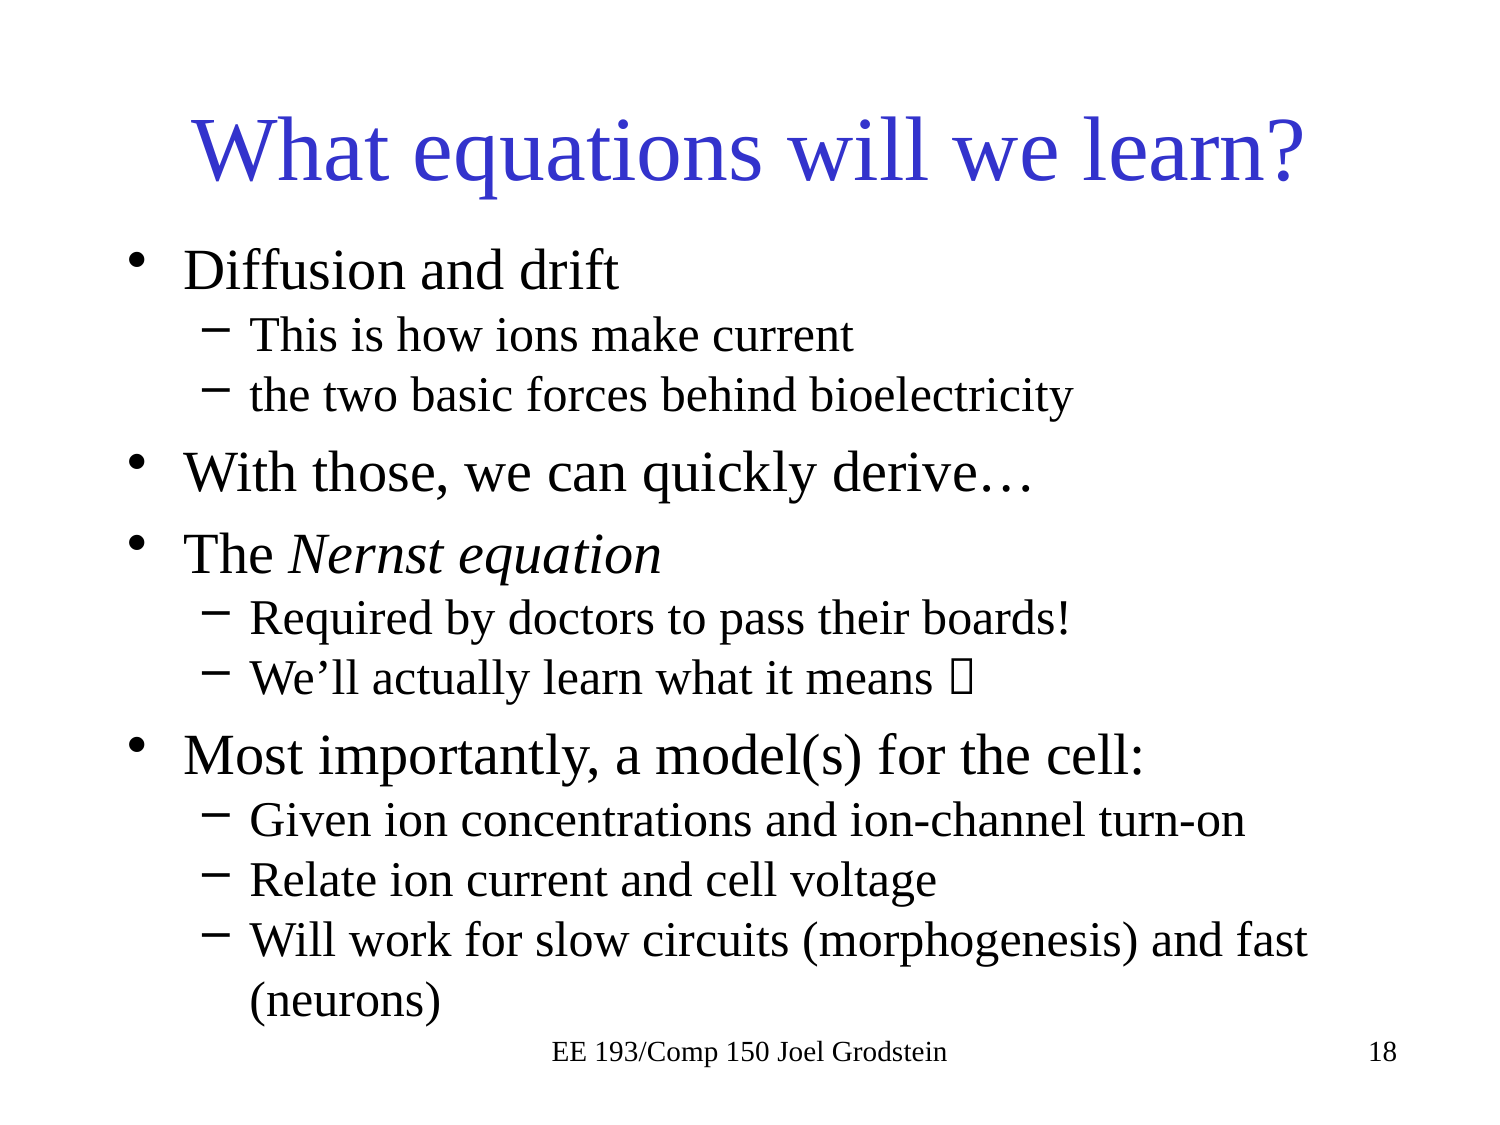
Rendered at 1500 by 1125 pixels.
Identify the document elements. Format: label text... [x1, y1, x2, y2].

footer EE 193/Comp 150 Joel Grodstein [512, 1024, 988, 1076]
list Diffusion and drift This is how ions make current the two basic forces behind bioelectricity With those, we can quickly derive… The Nernst equation Required by doctors to pass their boards! We’ll actually learn what it means  Most importantly, a model(s) for the cell: Given ion concentrations and ion-channel turn-on Relate ion current and cell voltage Will work for slow circuits (morphogenesis) and fast (neurons) [112, 223, 1388, 1043]
title What equations will we learn? [112, 50, 1388, 223]
